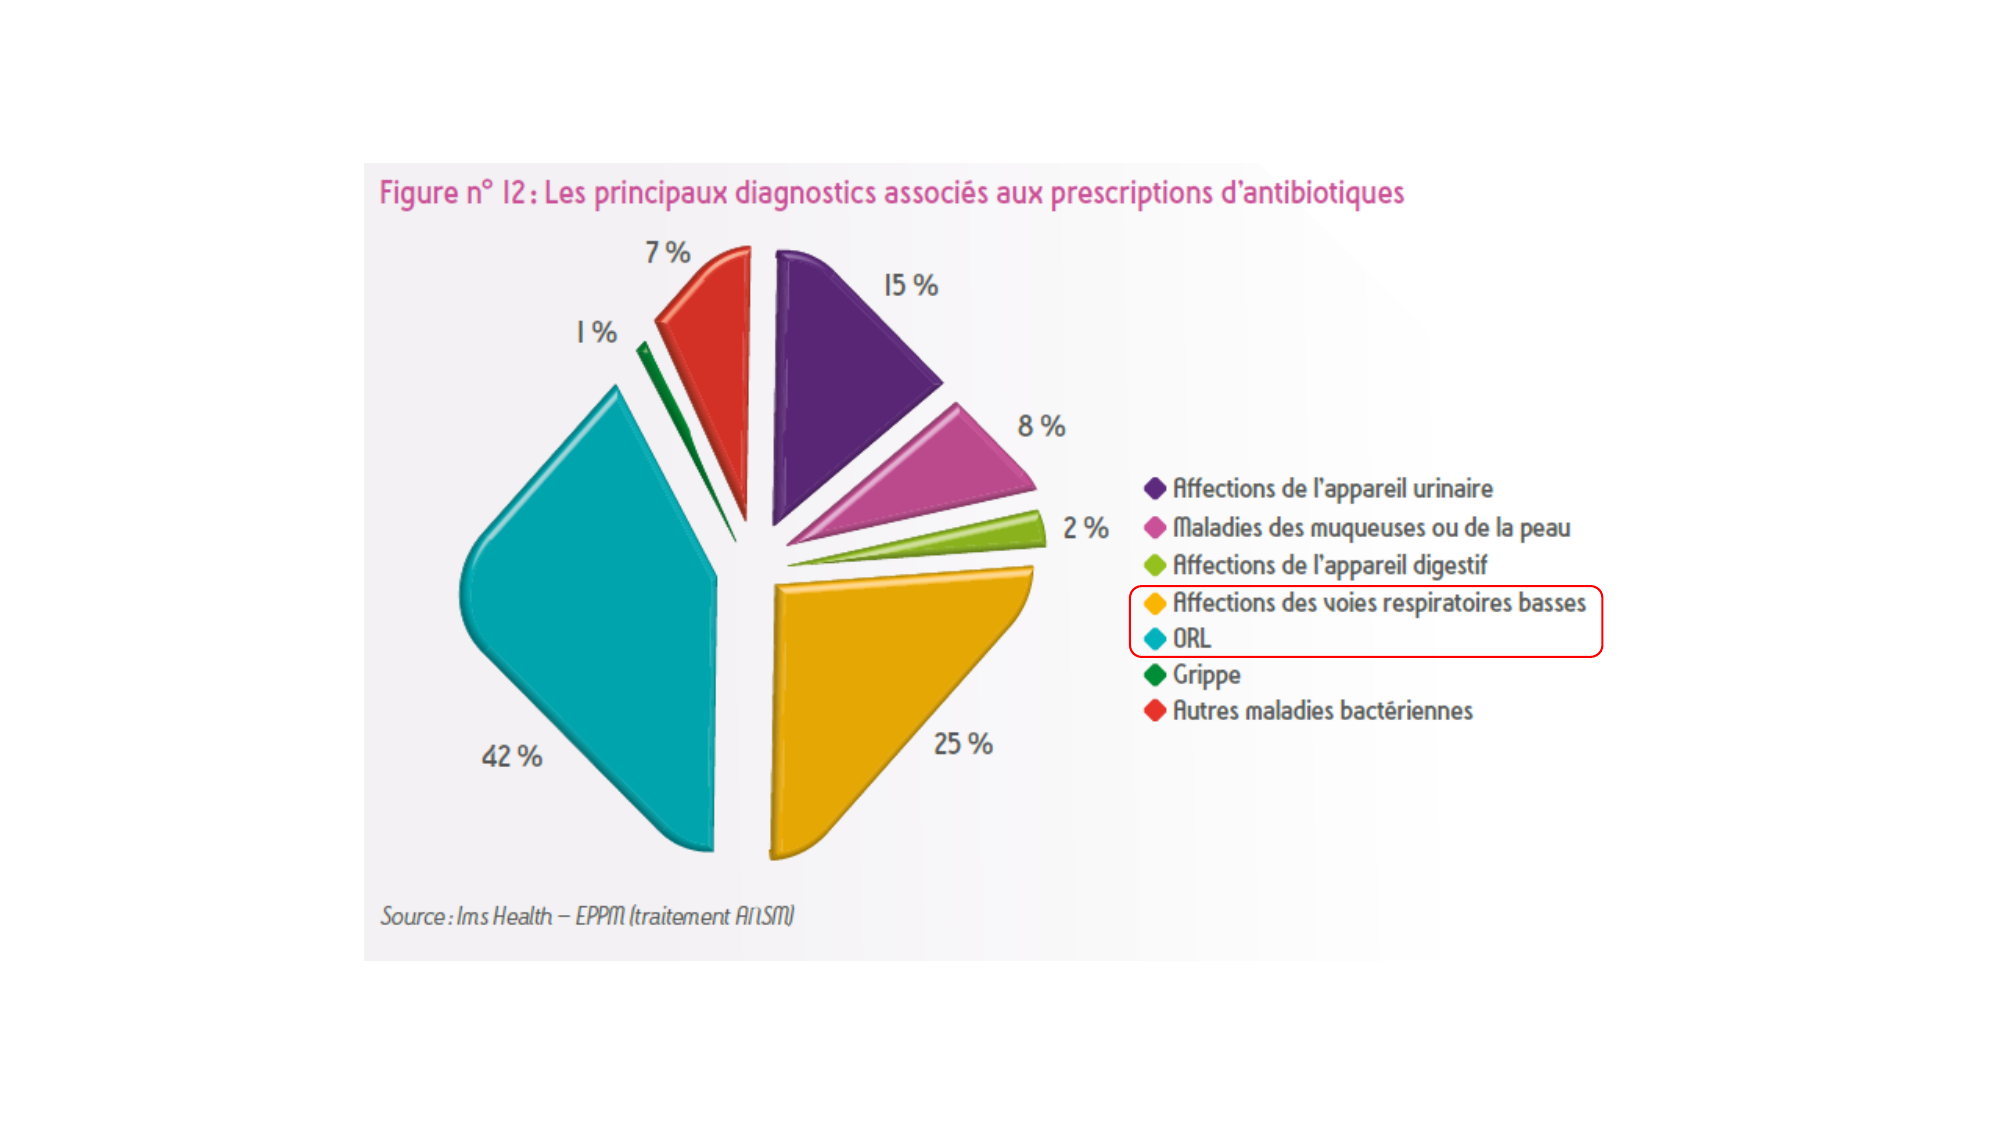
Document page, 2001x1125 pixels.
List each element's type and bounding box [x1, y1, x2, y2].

picture [364, 163, 1636, 961]
